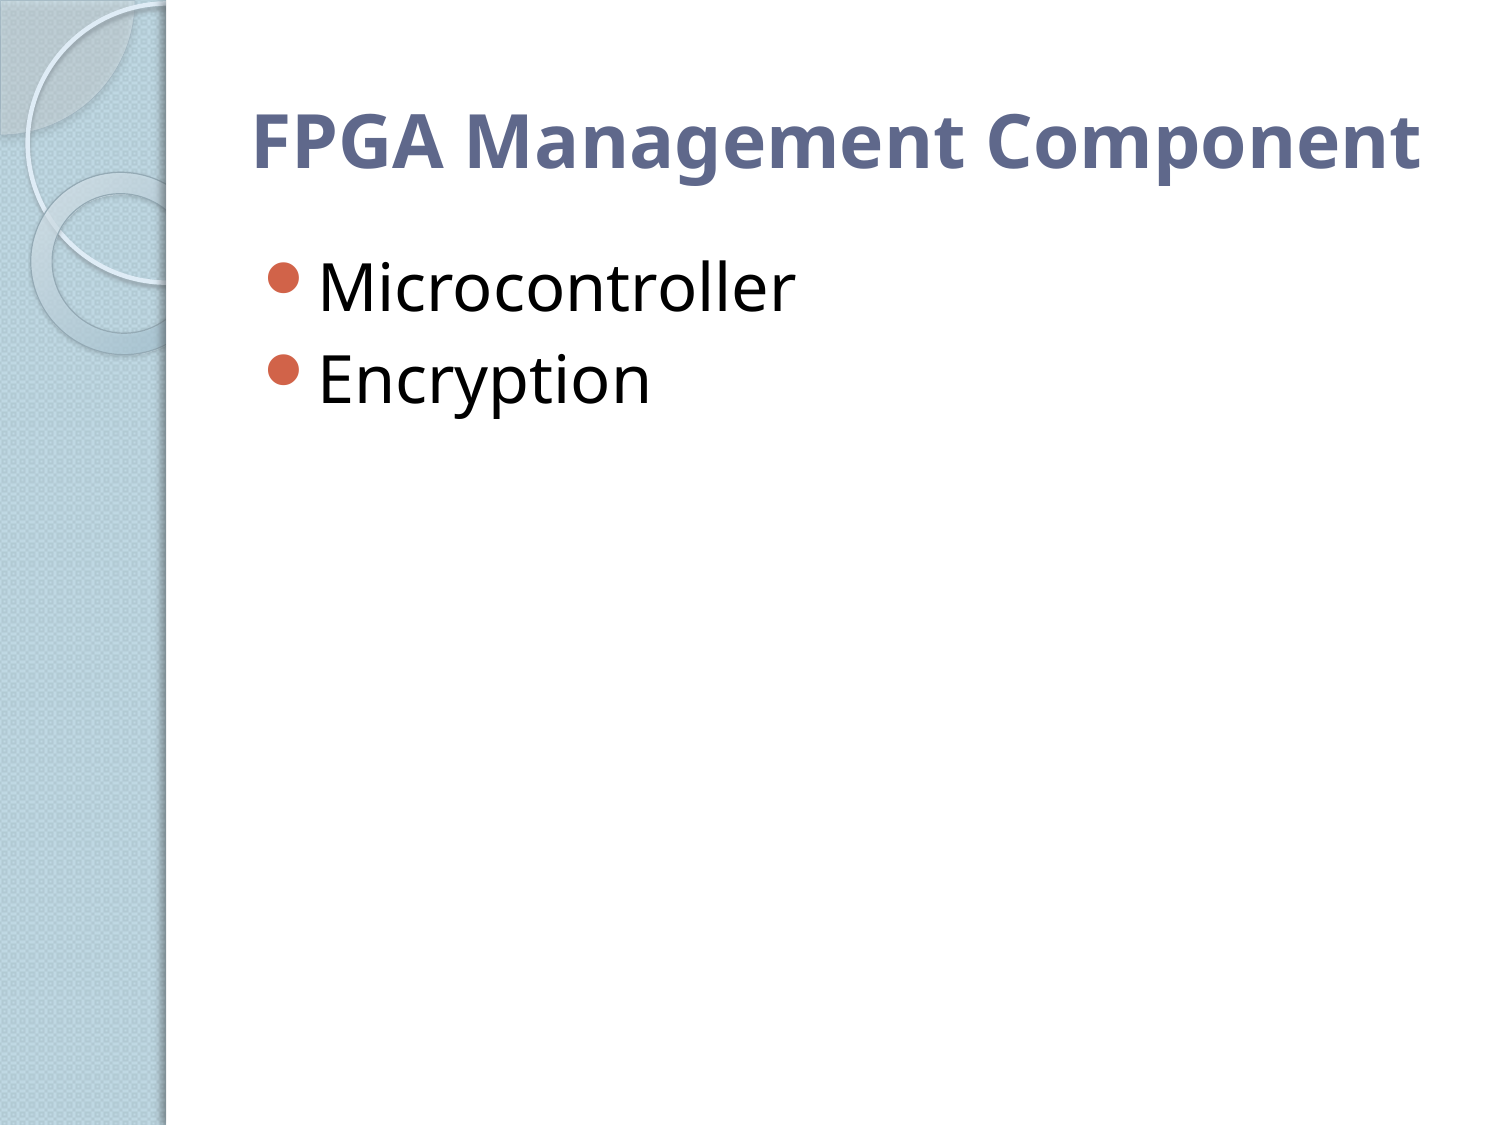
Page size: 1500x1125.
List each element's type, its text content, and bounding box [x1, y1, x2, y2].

title FPGA Management Component [235, 45, 1466, 233]
list Microcontroller Encryption [235, 237, 1466, 1025]
